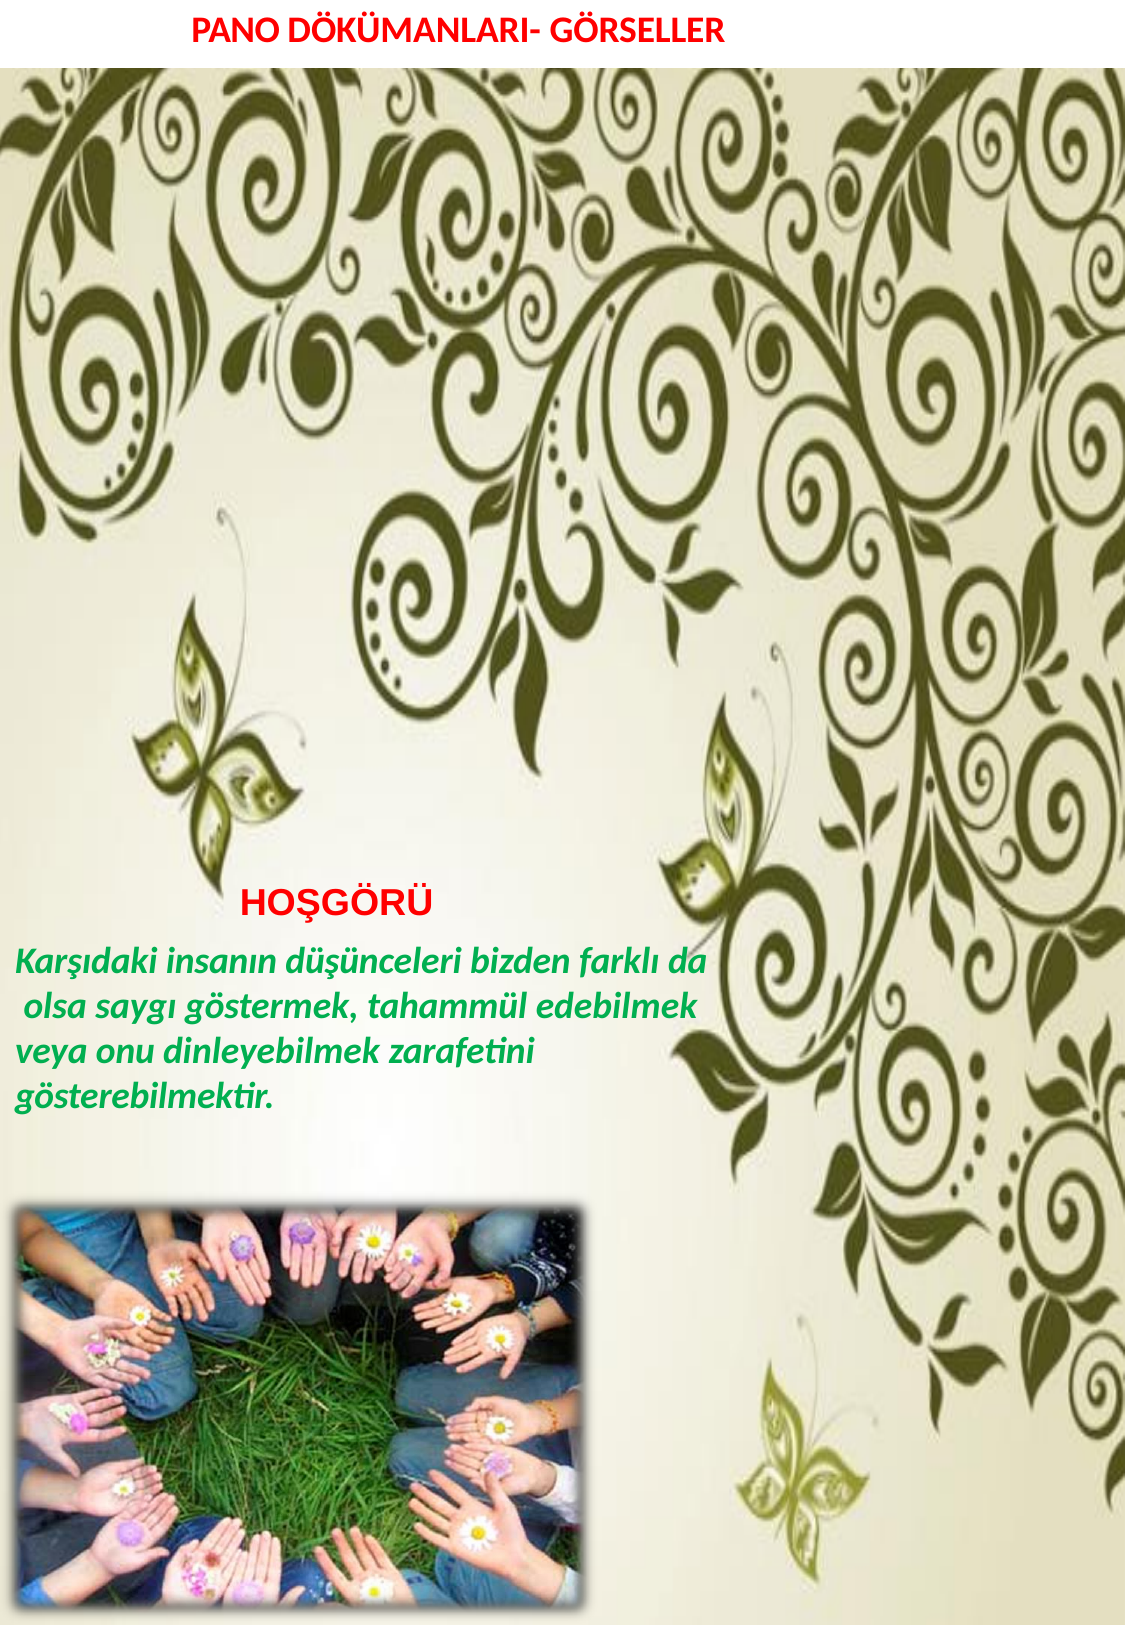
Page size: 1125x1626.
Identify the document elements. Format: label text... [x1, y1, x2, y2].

text_box HOŞGÖRÜ Karşıdaki insanın düşünceleri bizden farklı da olsa saygı göstermek, tahammül edebilmek veya onu dinleyebilmek zarafetini gösterebilmektir. [12, 878, 715, 1116]
text_box PANO DÖKÜMANLARI- GÖRSELLER [189, 4, 733, 51]
text_box [0, 1190, 599, 1625]
text_box [0, 68, 1125, 1625]
